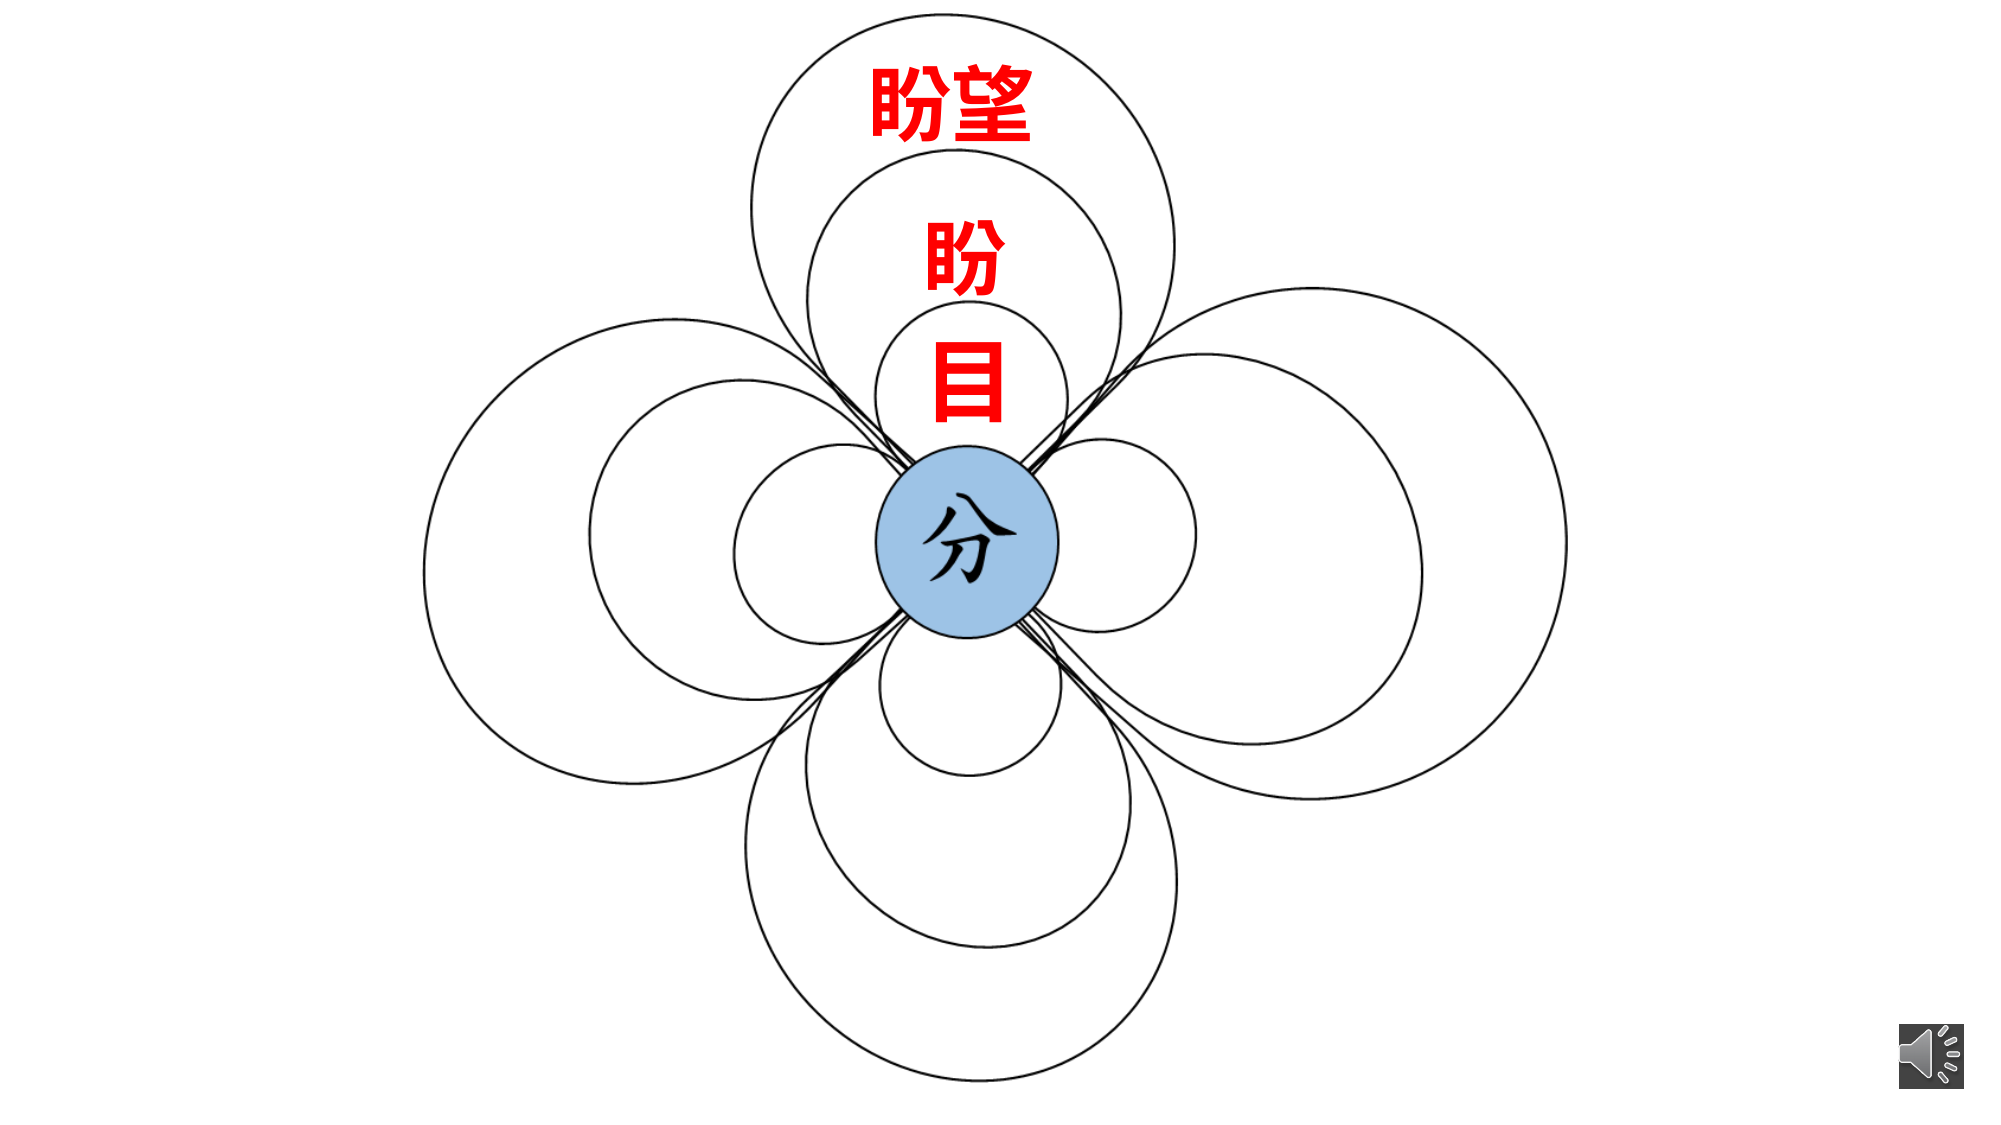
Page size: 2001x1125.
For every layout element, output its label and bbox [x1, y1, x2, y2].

picture [422, 13, 1568, 1083]
picture [1897, 1022, 1965, 1090]
